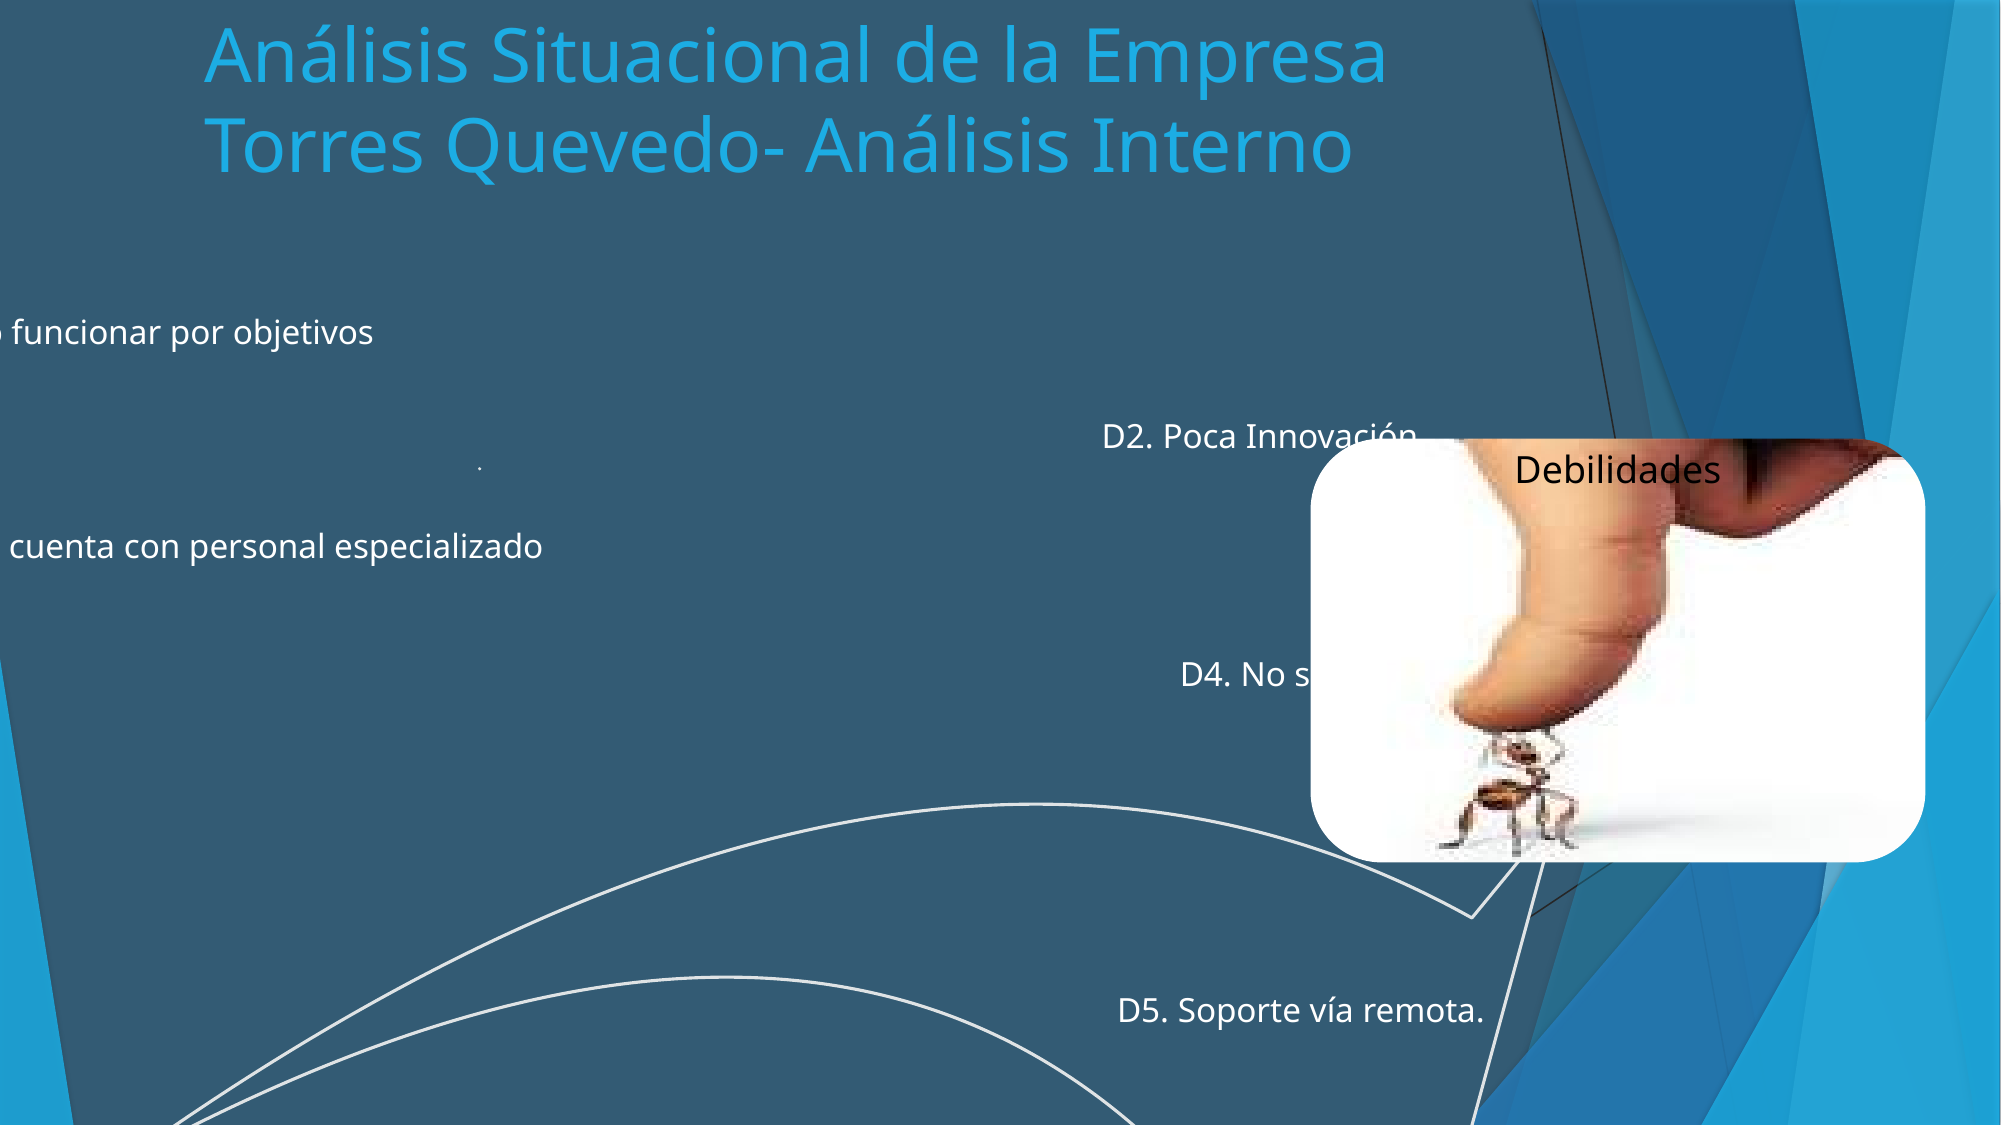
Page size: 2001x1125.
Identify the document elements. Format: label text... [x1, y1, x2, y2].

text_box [0, 216, 1818, 1125]
title Análisis Situacional de la Empresa Torres Quevedo- Análisis Interno [189, 0, 1600, 213]
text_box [1310, 323, 1926, 1125]
